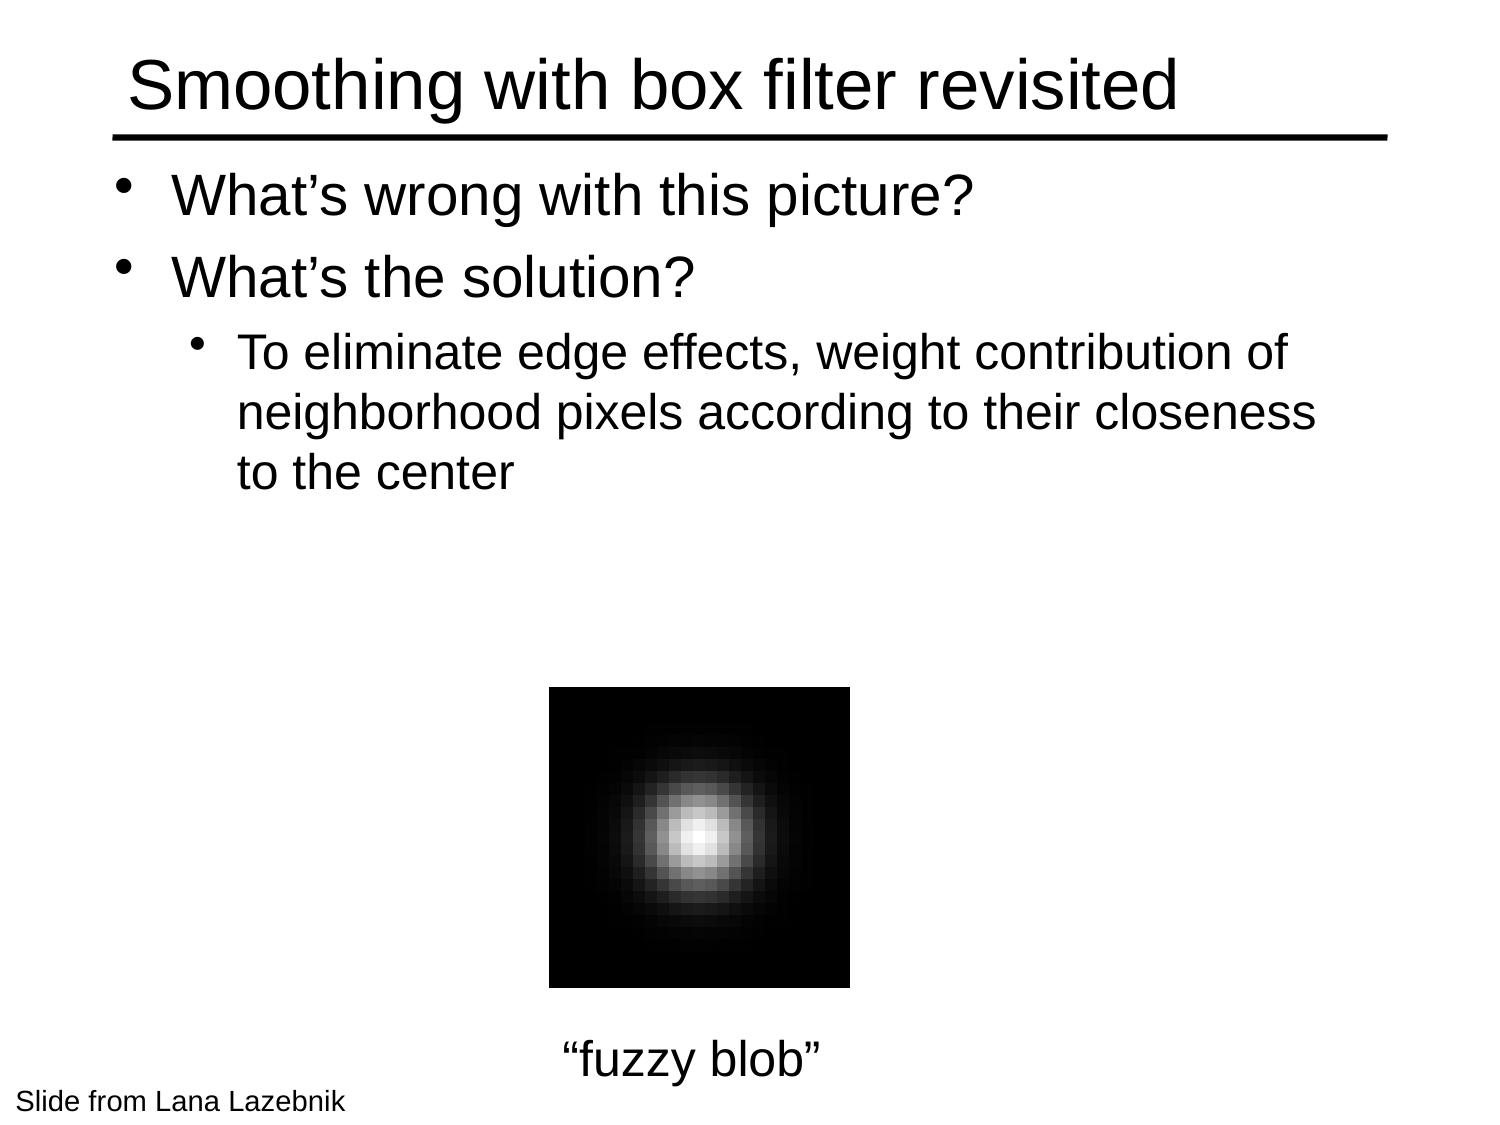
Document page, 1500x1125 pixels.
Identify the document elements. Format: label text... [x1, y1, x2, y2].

list What’s wrong with this picture? What’s the solution? To eliminate edge effects, weight contribution of neighborhood pixels according to their closeness to the center [99, 149, 1388, 726]
text_box “fuzzy blob” [547, 1018, 836, 1094]
title Smoothing with box filter revisited [112, 12, 1388, 149]
picture [549, 687, 851, 988]
text_box Slide from Lana Lazebnik [0, 1074, 361, 1125]
